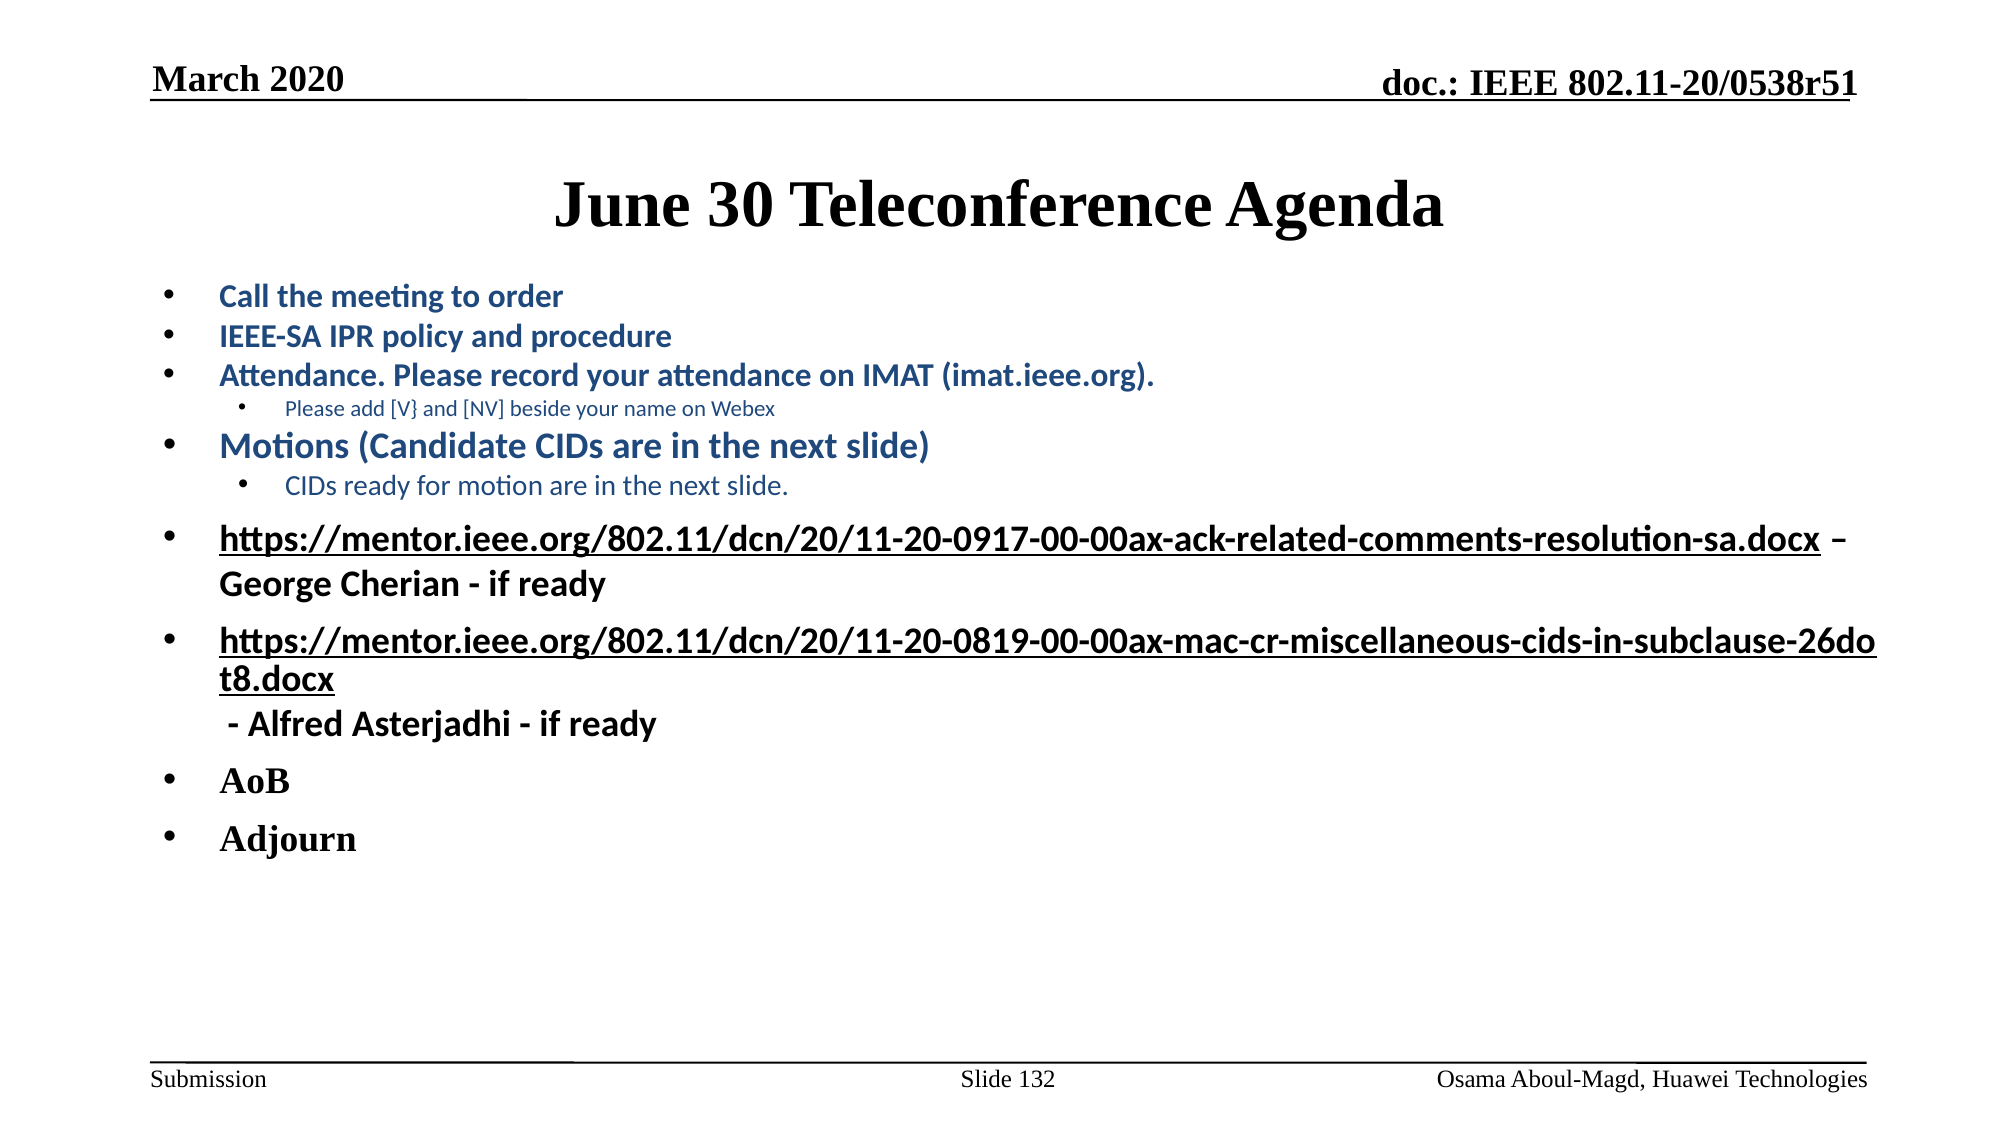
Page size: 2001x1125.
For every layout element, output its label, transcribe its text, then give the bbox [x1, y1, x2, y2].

footer Osama Aboul-Magd, Huawei Technologies [1171, 1061, 1869, 1093]
title June 30 Teleconference Agenda [149, 112, 1850, 265]
slide_number Slide 132 [950, 1061, 1067, 1123]
list Call the meeting to order IEEE-SA IPR policy and procedure Attendance. Please record your attendance on IMAT (imat.ieee.org). Please add [V} and [NV] beside your name on Webex Motions (Candidate CIDs are in the next slide) CIDs ready for motion are in the next slide. https://mentor.ieee.org/802.11/dcn/20/11-20-0917-00-00ax-ack-related-comments-resolution-sa.docx – George Cherian - if ready https://mentor.ieee.org/802.11/dcn/20/11-20-0819-00-00ax-mac-cr-miscellaneous-cids-in-subclause-26dot8.docx - Alfred Asterjadhi - if ready AoB Adjourn [147, 265, 1900, 1017]
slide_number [152, 54, 563, 100]
